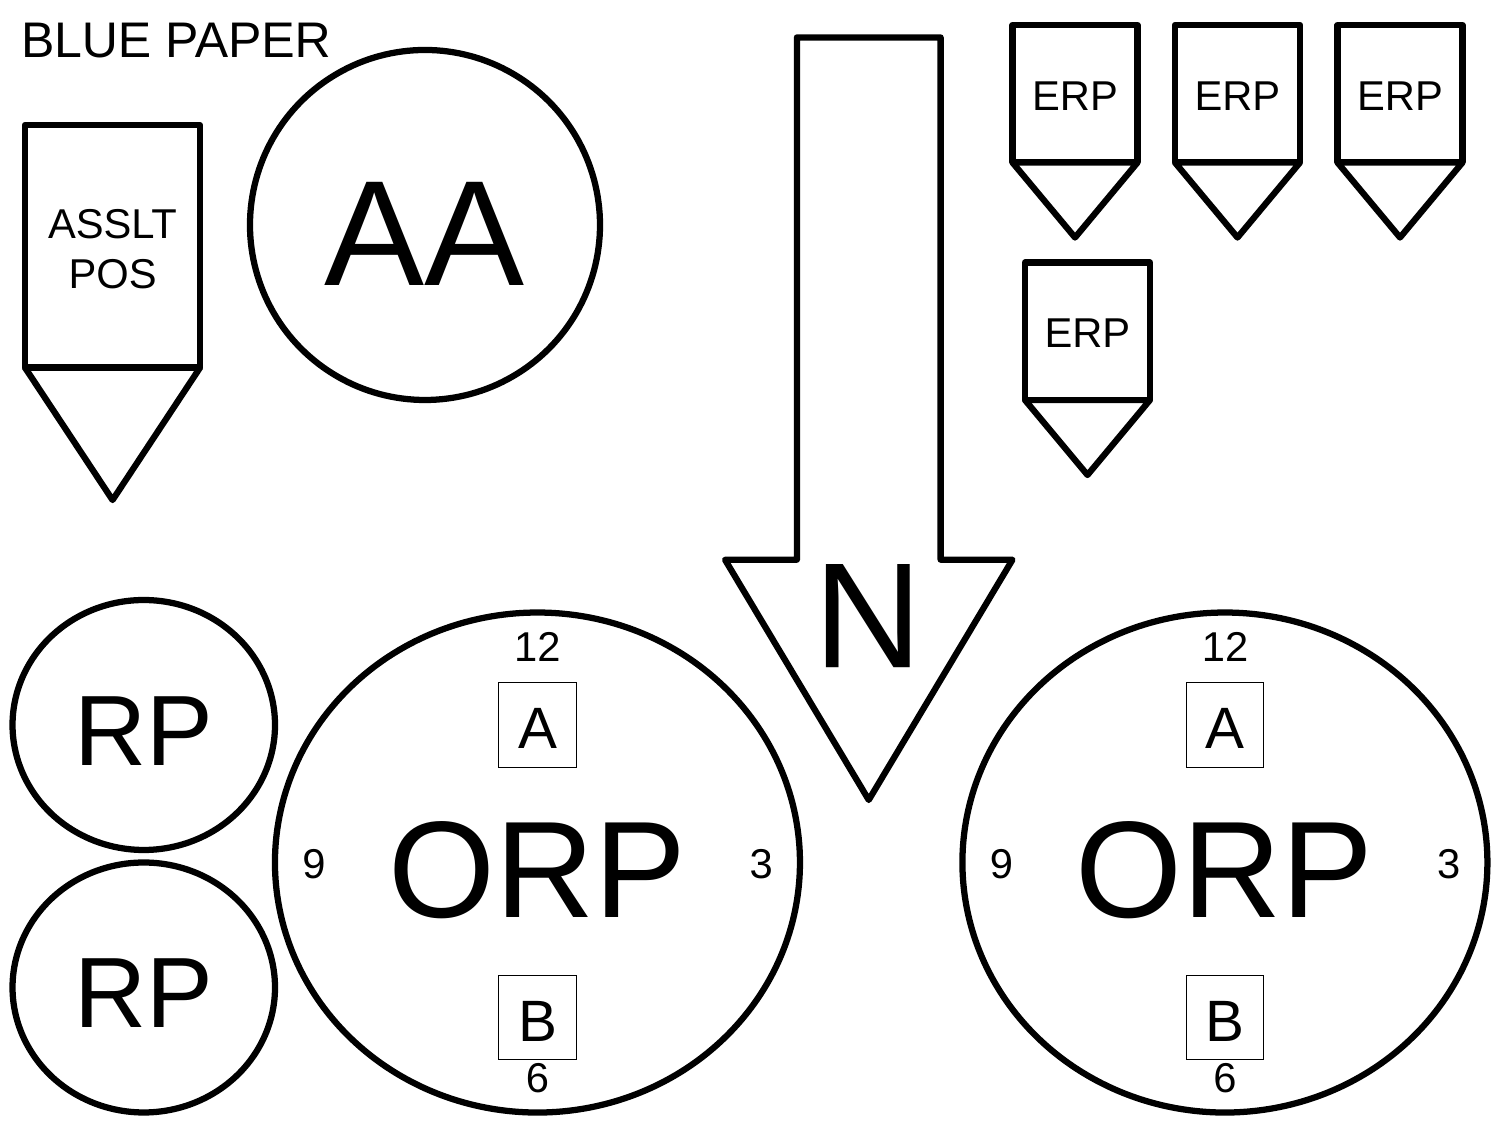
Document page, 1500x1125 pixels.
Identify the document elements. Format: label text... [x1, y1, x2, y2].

text_box RP [10, 597, 269, 853]
text_box [1173, 164, 1302, 240]
text_box ERP [1173, 23, 1302, 164]
text_box [1335, 164, 1464, 240]
text_box [1016, 164, 1140, 240]
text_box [274, 612, 801, 1113]
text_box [24, 124, 201, 501]
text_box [724, 37, 1013, 801]
text_box ERP [1010, 23, 1140, 164]
text_box AA [247, 47, 603, 403]
text_box BLUE PAPER [6, 0, 346, 75]
text_box ERP [1023, 260, 1152, 402]
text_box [962, 612, 1488, 1113]
text_box RP [10, 860, 269, 1115]
text_box [1023, 402, 1152, 478]
text_box ERP [1335, 23, 1465, 164]
